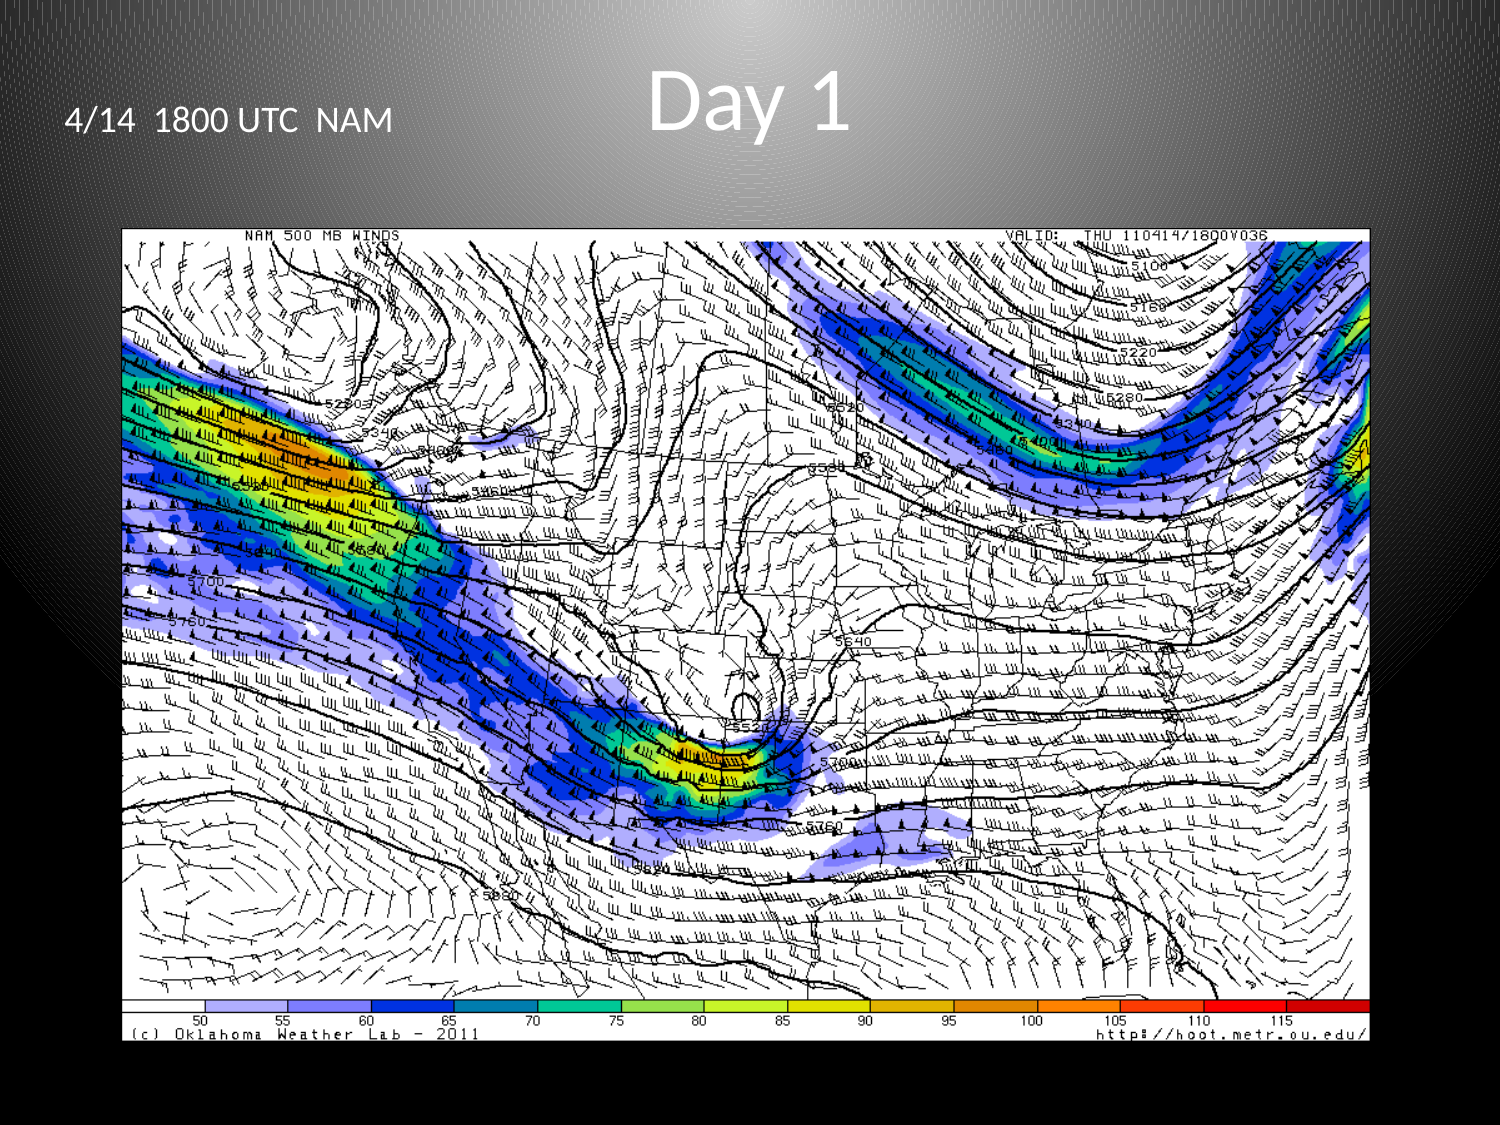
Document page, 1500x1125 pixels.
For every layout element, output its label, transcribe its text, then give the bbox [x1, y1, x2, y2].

picture [120, 228, 1372, 1042]
title Day 1 [75, 0, 1425, 188]
text_box 4/14 1800 UTC NAM [49, 87, 512, 147]
